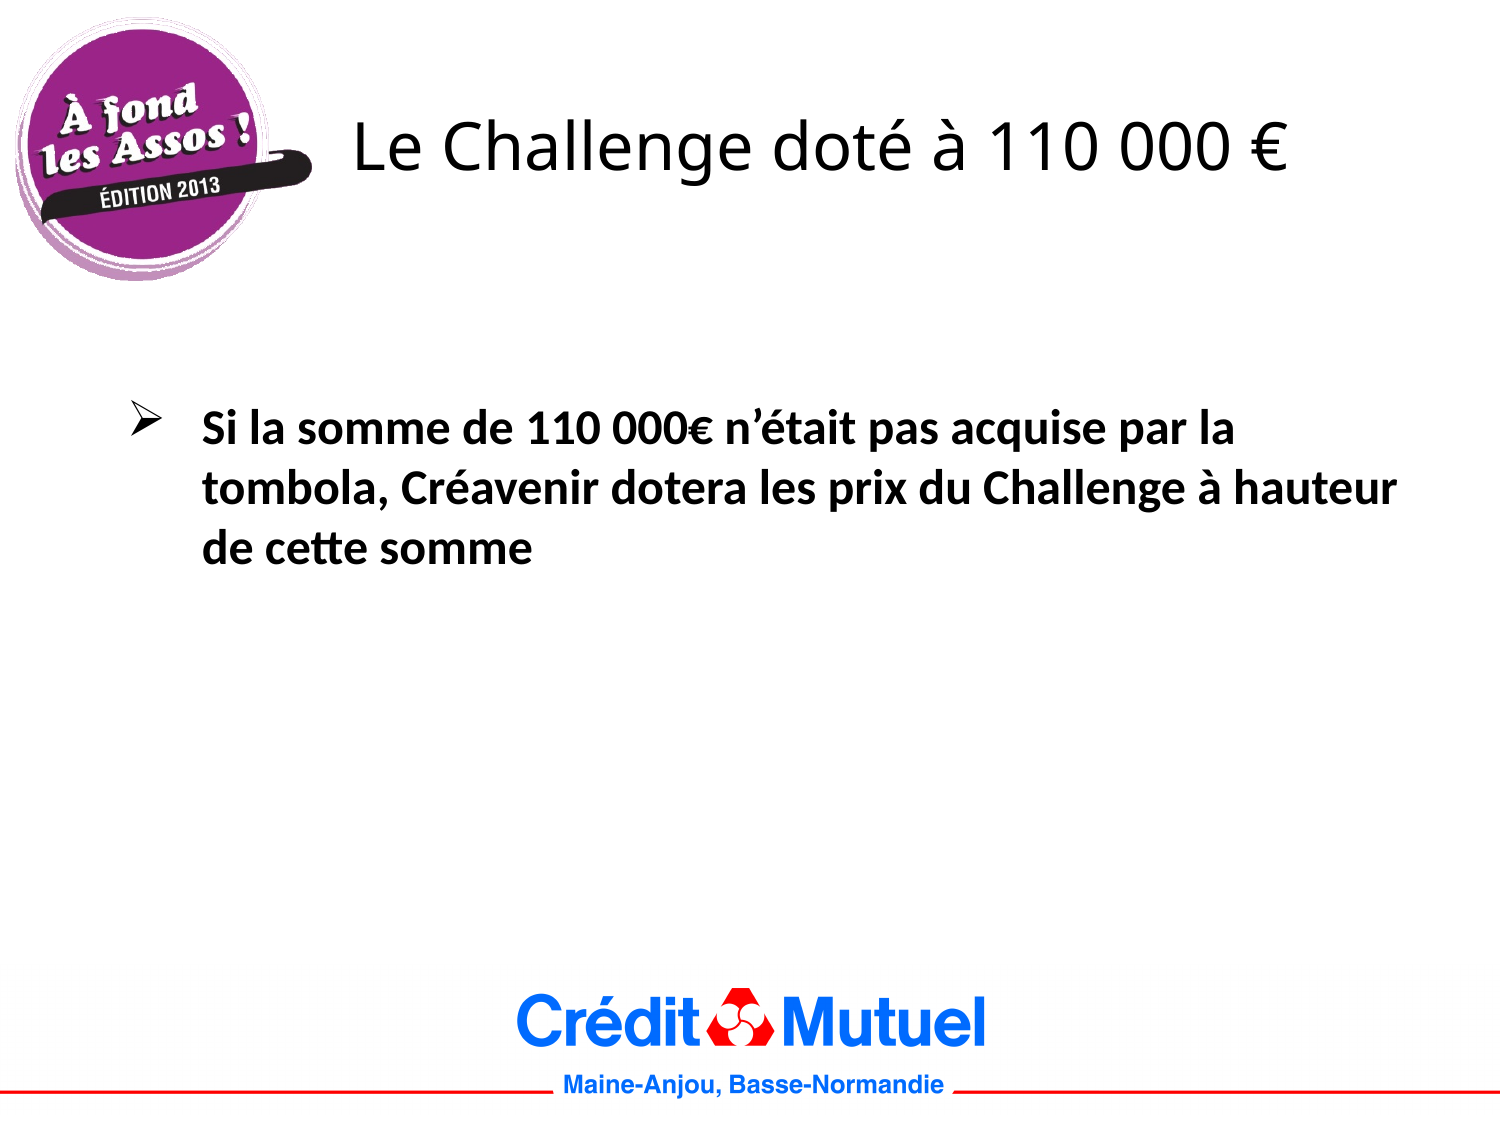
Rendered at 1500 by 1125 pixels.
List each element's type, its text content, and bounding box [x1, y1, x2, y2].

picture [0, 964, 1500, 1115]
text_box Si la somme de 110 000€ n’était pas acquise par la tombola, Créavenir dotera les prix du Challenge à hauteur de cette somme [112, 387, 1424, 582]
picture [0, 0, 325, 303]
text_box Le Challenge doté à 110 000 € [336, 96, 1424, 191]
title [336, 45, 1425, 233]
